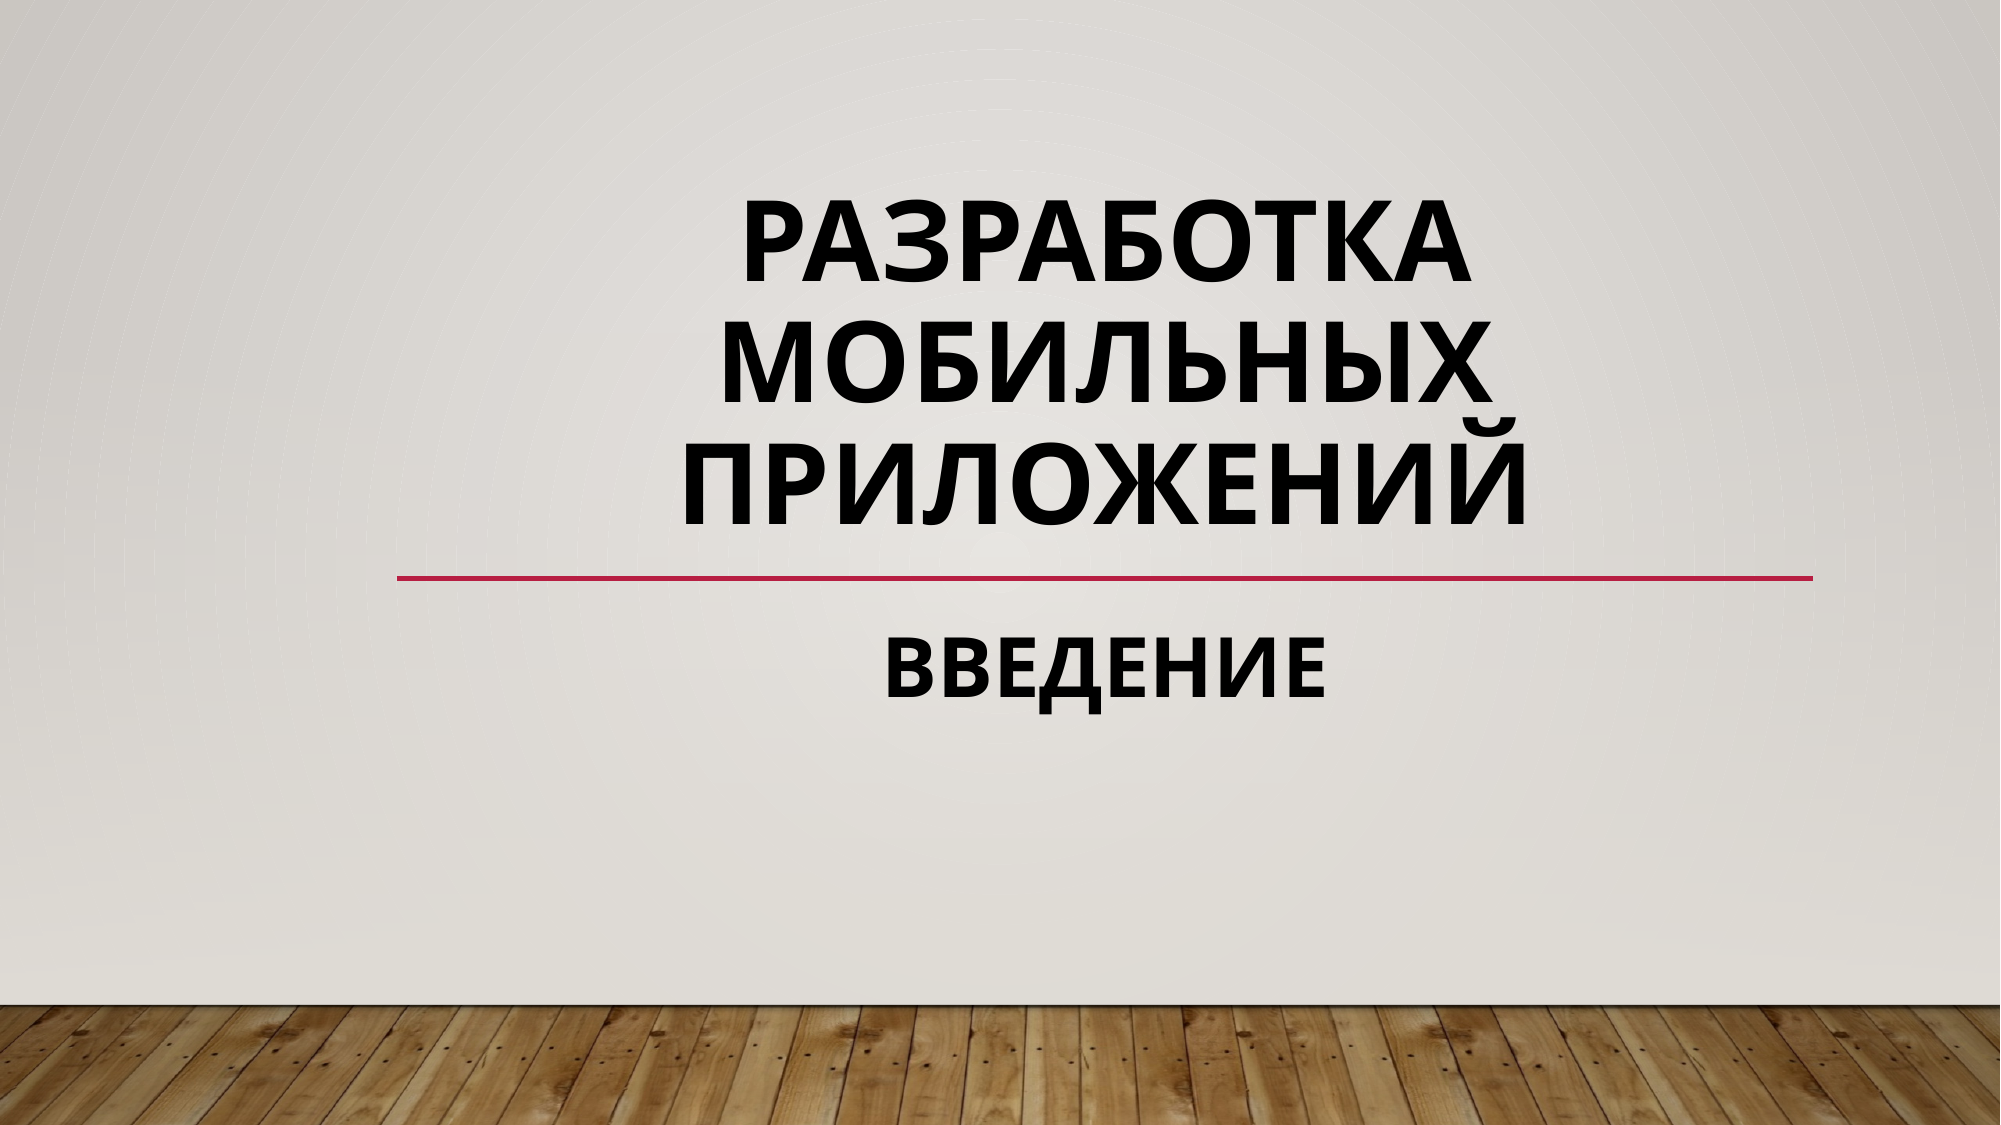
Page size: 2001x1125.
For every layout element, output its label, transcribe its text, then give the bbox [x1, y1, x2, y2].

title Разработка мобильных приложений [396, 131, 1814, 549]
subtitle Введение [396, 579, 1814, 740]
picture [0, 1005, 2000, 1125]
